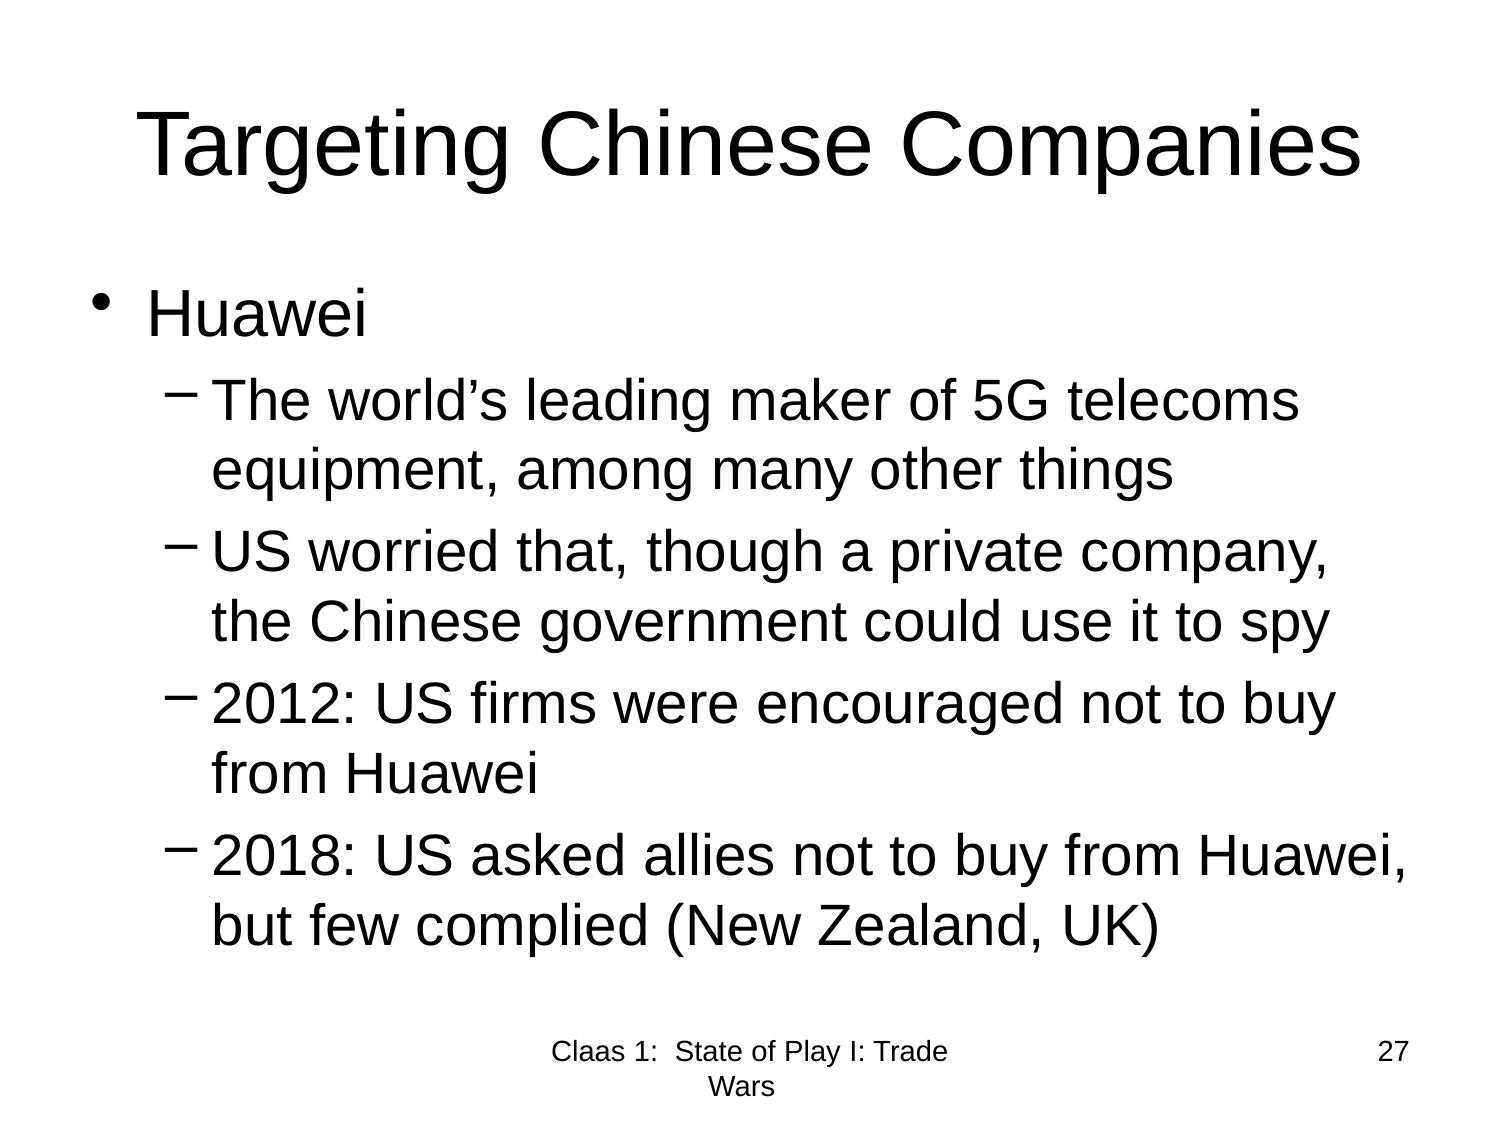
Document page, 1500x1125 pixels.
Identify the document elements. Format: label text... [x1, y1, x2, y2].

slide_number 27 [1074, 1024, 1426, 1103]
title Targeting Chinese Companies [74, 44, 1426, 233]
footer Claas 1: State of Play I: Trade Wars [512, 1024, 988, 1103]
list Huawei The world’s leading maker of 5G telecoms equipment, among many other things US worried that, though a private company, the Chinese government could use it to spy 2012: US firms were encouraged not to buy from Huawei 2018: US asked allies not to buy from Huawei, but few complied (New Zealand, UK) [74, 262, 1426, 1006]
